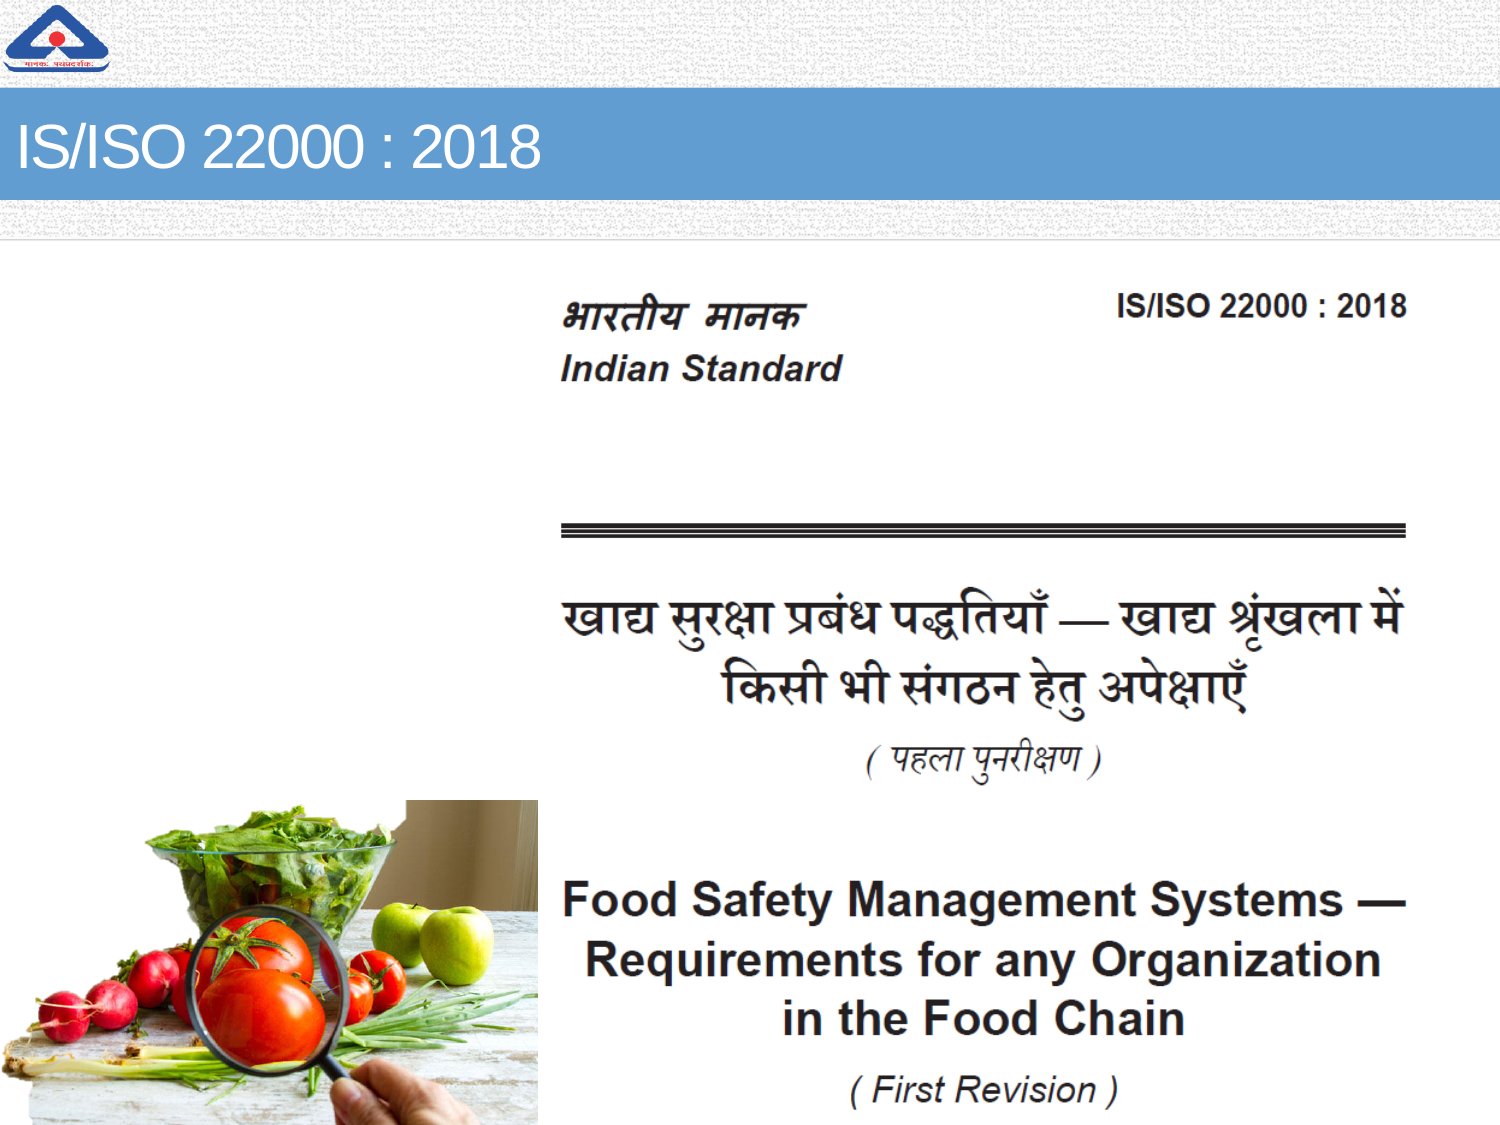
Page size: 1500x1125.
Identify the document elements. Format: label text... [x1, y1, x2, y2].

picture [0, 237, 1500, 1125]
title IS/ISO 22000 : 2018 [0, 87, 1500, 200]
picture [0, 1, 113, 75]
